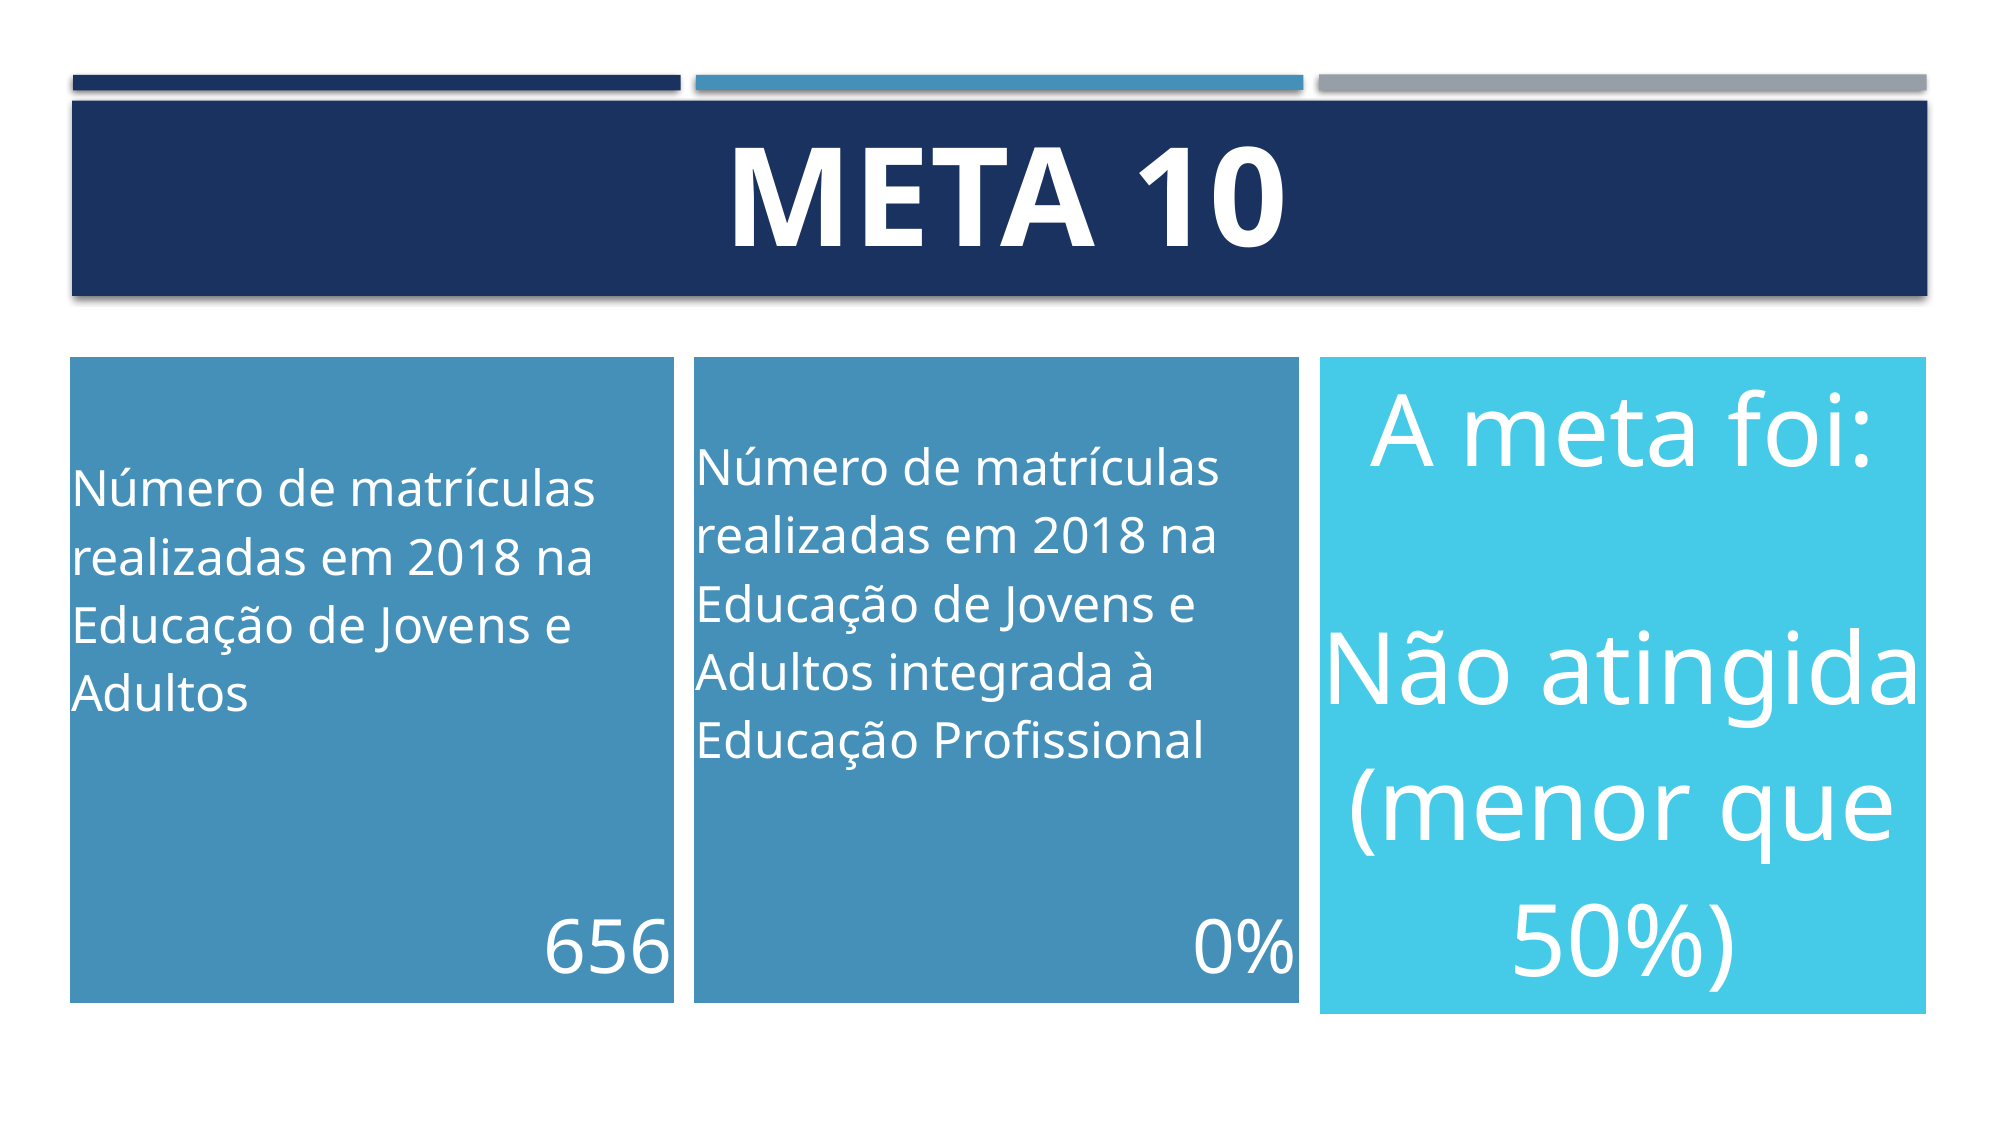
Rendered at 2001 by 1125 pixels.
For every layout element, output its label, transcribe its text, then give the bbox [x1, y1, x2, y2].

title Meta 10 [108, 115, 1905, 282]
table_header Número de matrículas realizadas em 2018 na Educação de Jovens e Adultos [70, 357, 674, 734]
table_header A meta foi: [1320, 357, 1926, 503]
table_cell 656 [70, 734, 674, 1003]
table_cell Não atingida (menor que 50%) [1320, 503, 1926, 1014]
table_cell 0% [694, 781, 1299, 1003]
table_header Número de matrículas realizadas em 2018 na Educação de Jovens e Adultos integrada à Educação Profissional [694, 357, 1299, 781]
